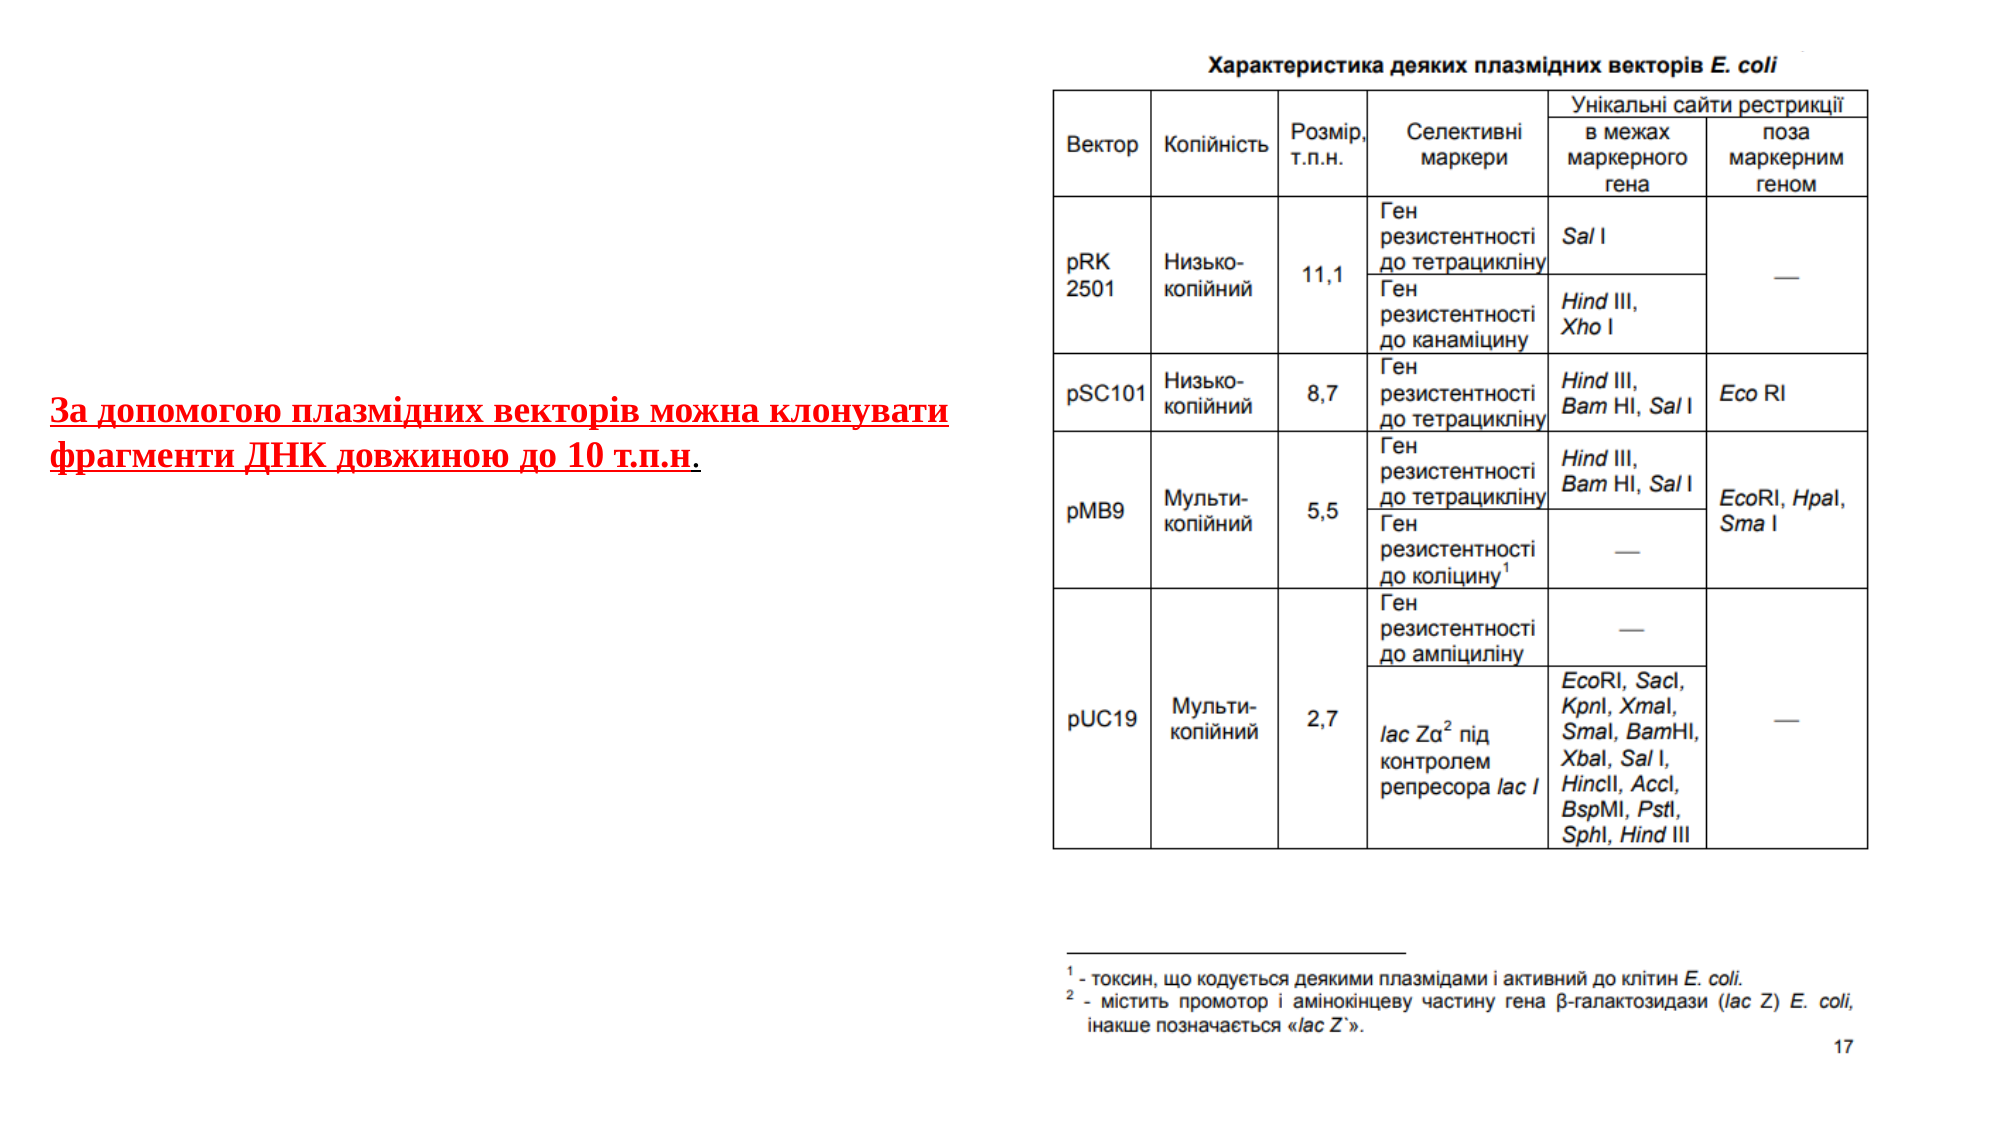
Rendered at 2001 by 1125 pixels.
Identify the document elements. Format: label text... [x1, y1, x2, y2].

text_box За допомогою плазмідних векторів можна клонувати фрагменти ДНК довжиною до 10 т.п.н. [34, 377, 1034, 483]
picture [1034, 51, 1879, 1074]
